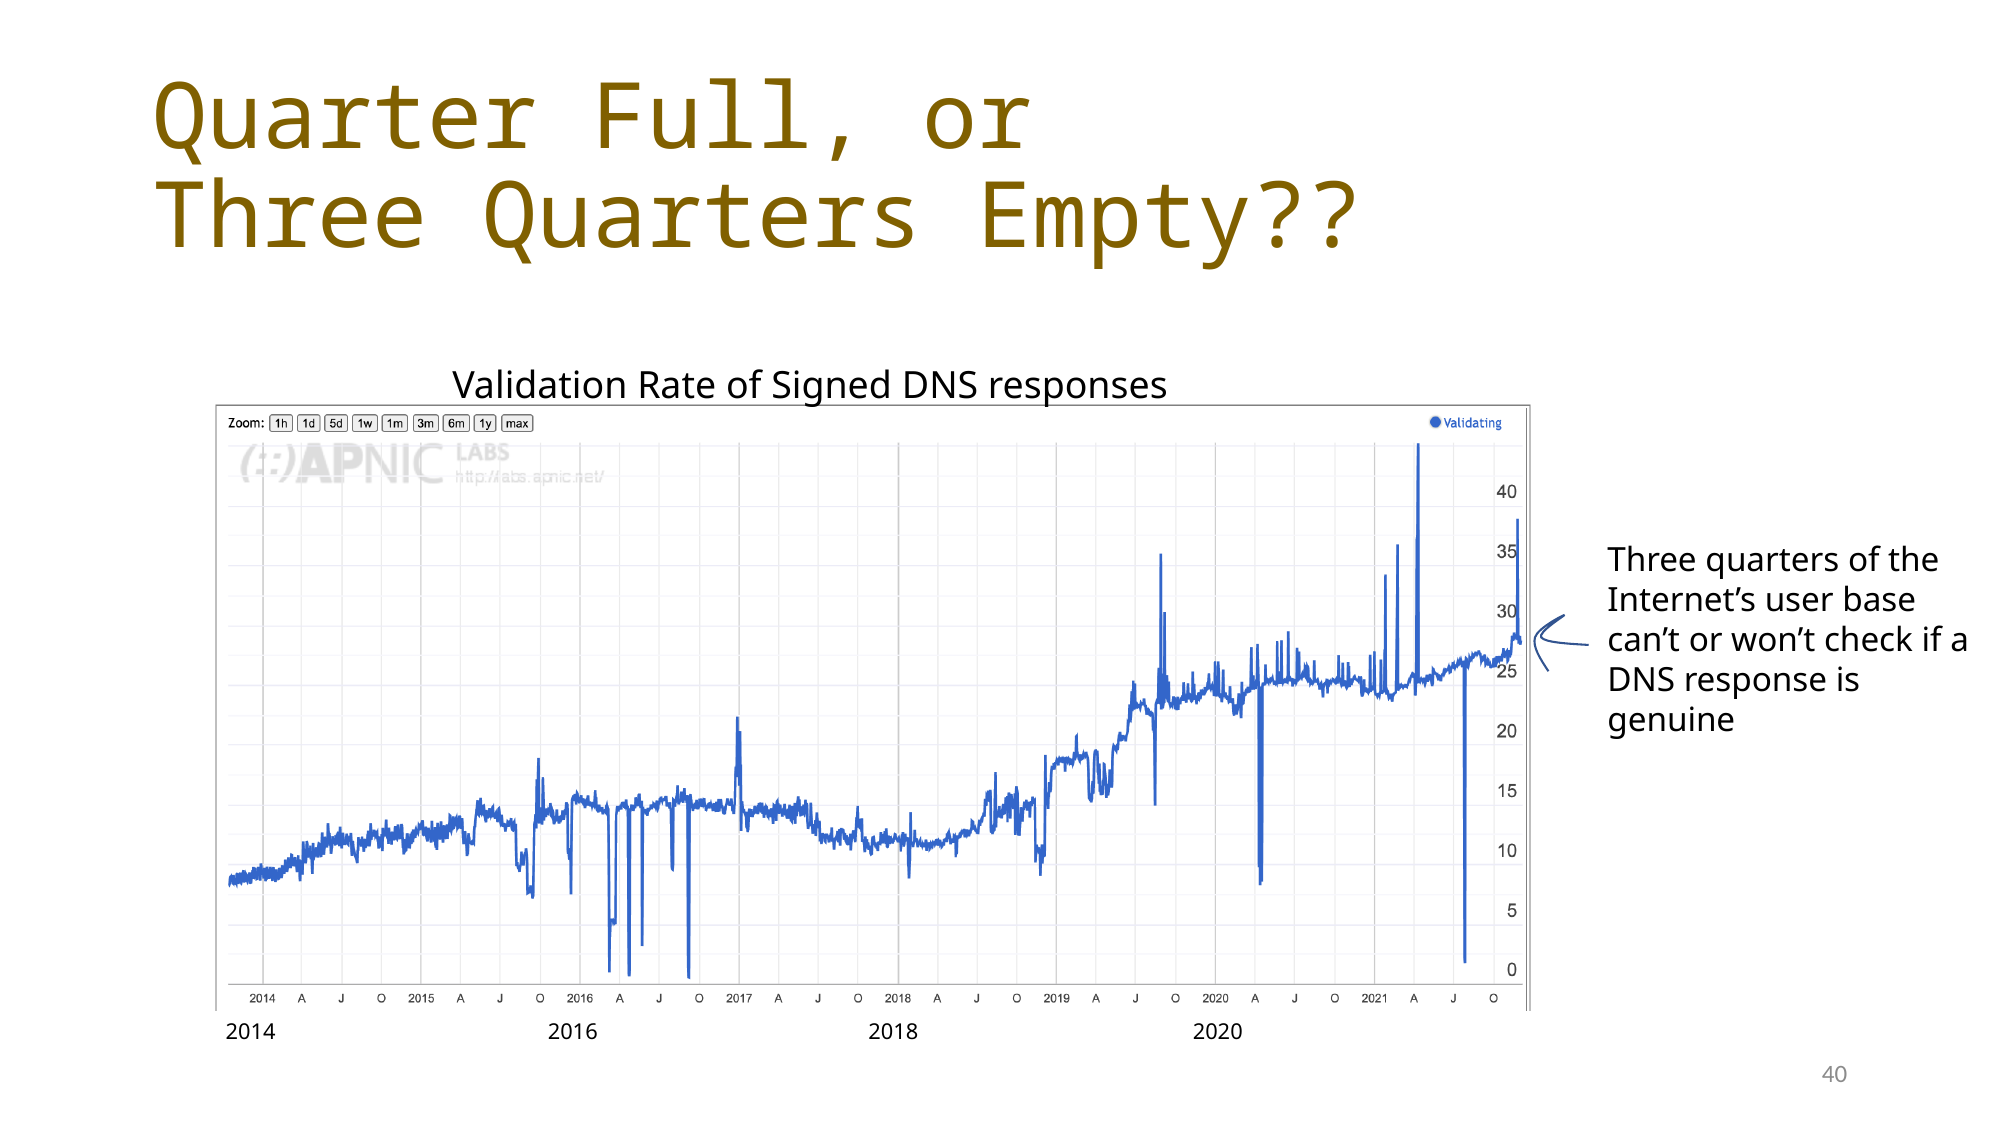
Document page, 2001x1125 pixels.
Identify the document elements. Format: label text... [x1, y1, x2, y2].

slide_number 40 [1412, 1042, 1863, 1103]
text_box 2020 [1178, 1011, 1258, 1052]
text_box 2014 [210, 1011, 291, 1052]
text_box [1547, 613, 1566, 630]
text_box [1547, 639, 1589, 672]
text_box Validation Rate of Signed DNS responses [437, 354, 1184, 396]
text_box 2018 [853, 1011, 934, 1052]
text_box Three quarters of the Internet’s user base can’t or won’t check if a DNS response is genuine [1592, 531, 2000, 746]
title Quarter Full, or Three Quarters Empty?? [137, 59, 1863, 278]
picture [202, 396, 1547, 1011]
text_box 2016 [533, 1011, 613, 1052]
